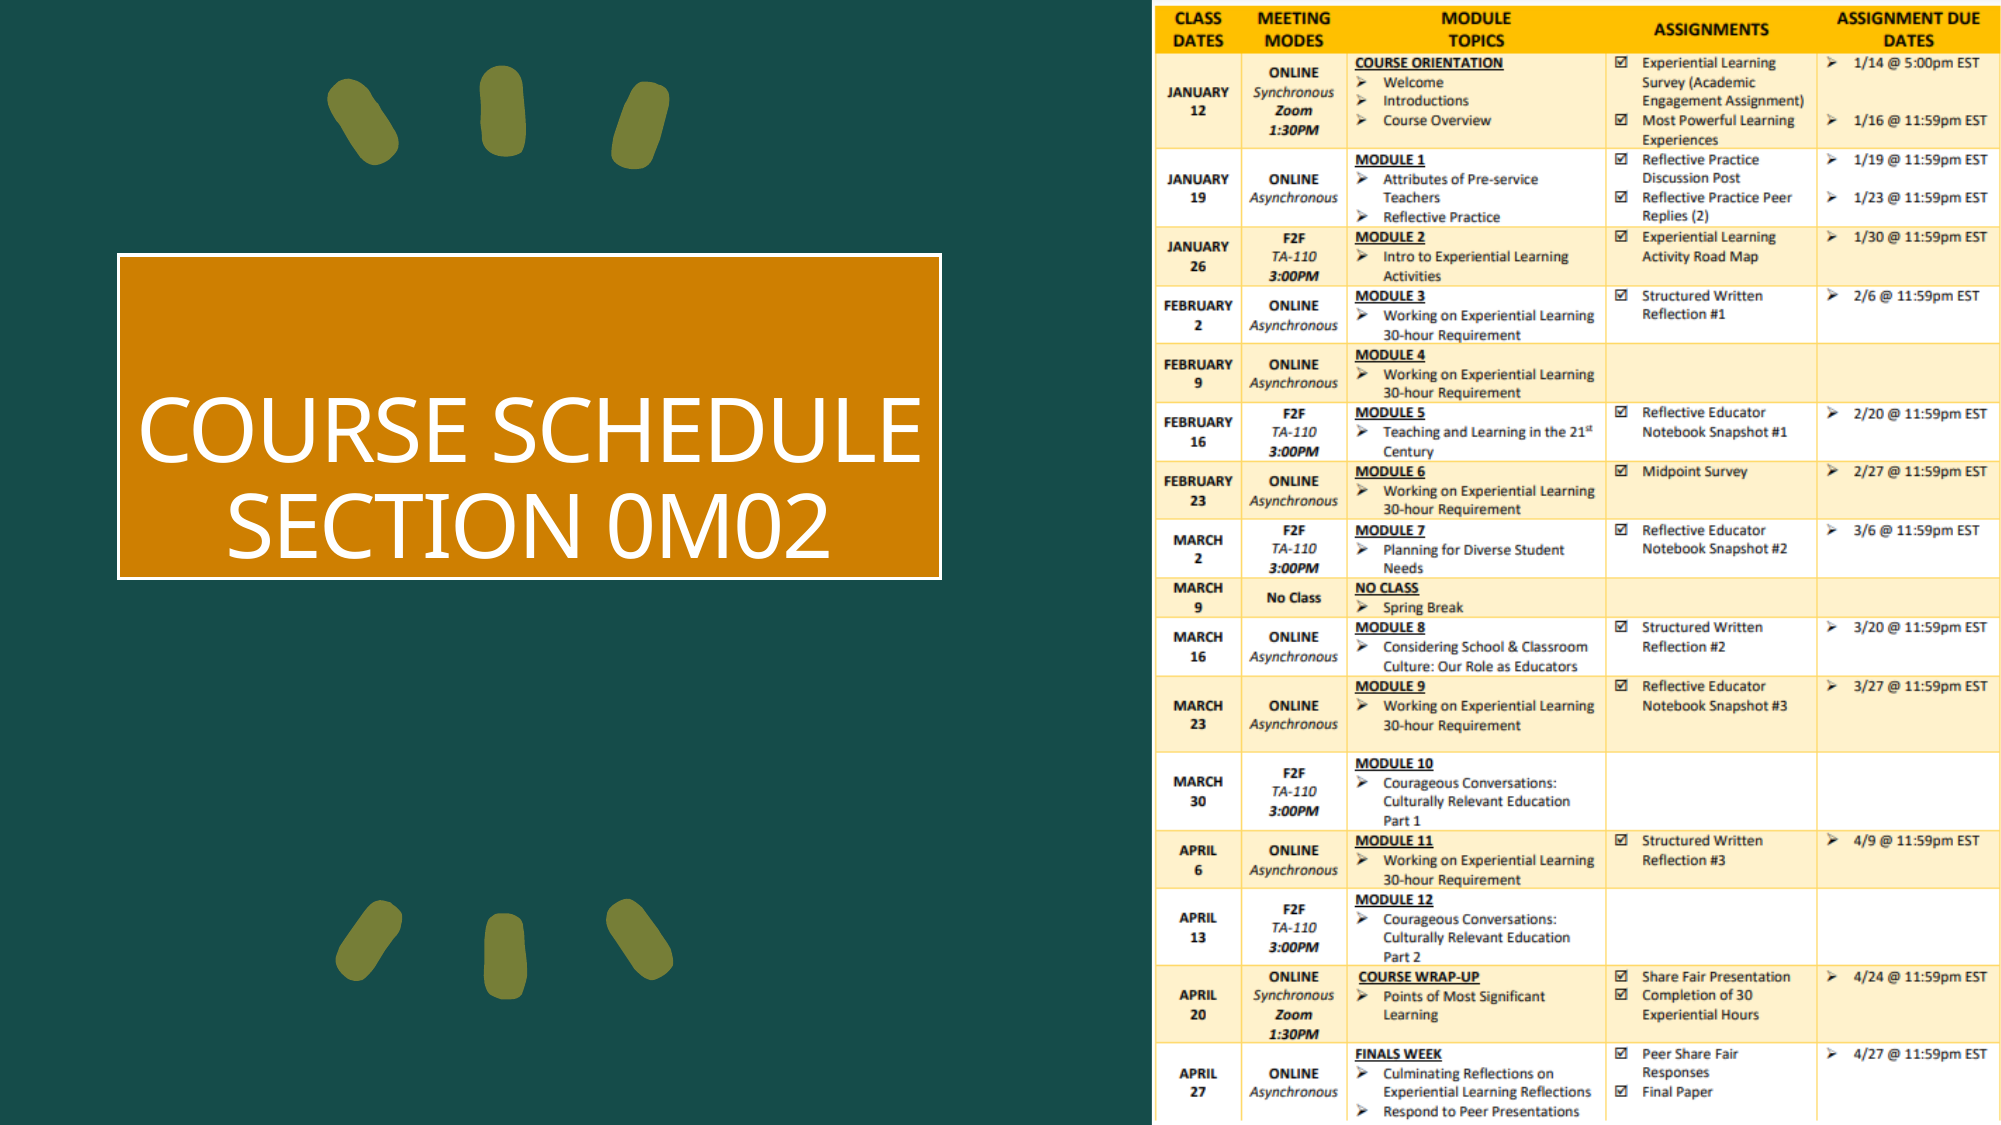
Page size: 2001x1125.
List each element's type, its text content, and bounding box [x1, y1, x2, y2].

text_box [330, 902, 679, 1000]
picture [1151, 0, 2001, 1125]
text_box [322, 51, 665, 170]
title COURSE SCHEDULE SECTION 0M02 [117, 253, 942, 580]
text_box [0, 0, 1151, 1125]
